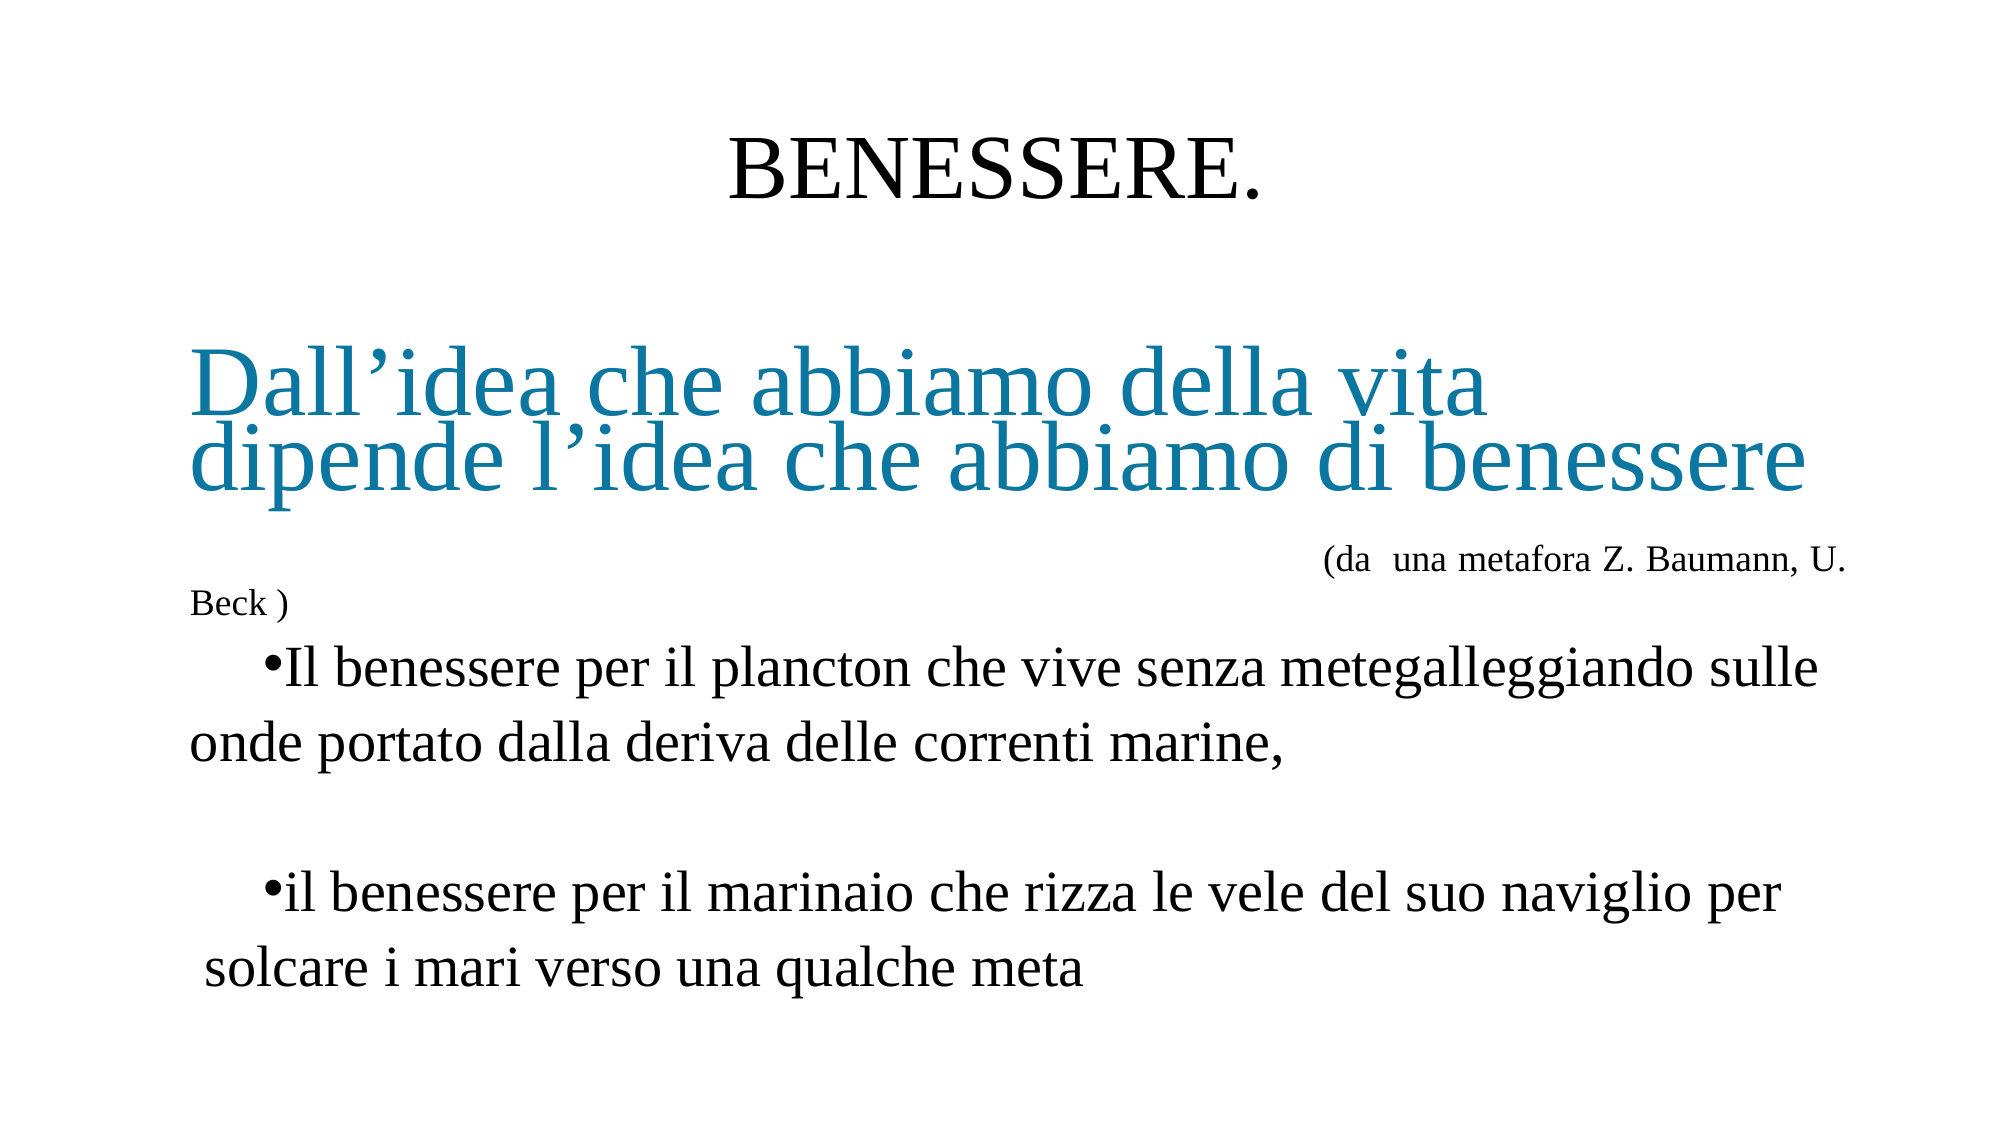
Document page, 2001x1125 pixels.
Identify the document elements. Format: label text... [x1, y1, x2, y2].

list Dall’idea che abbiamo della vita dipende l’idea che abbiamo di benessere (da una metafora Z. Baumann, U. Beck ) Il benessere per il plancton che vive senza metegalleggiando sulle onde portato dalla deriva delle correnti marine, il benessere per il marinaio che rizza le vele del suo naviglio per solcare i mari verso una qualche meta [137, 299, 1863, 1014]
title BENESSERE. [137, 59, 1863, 278]
